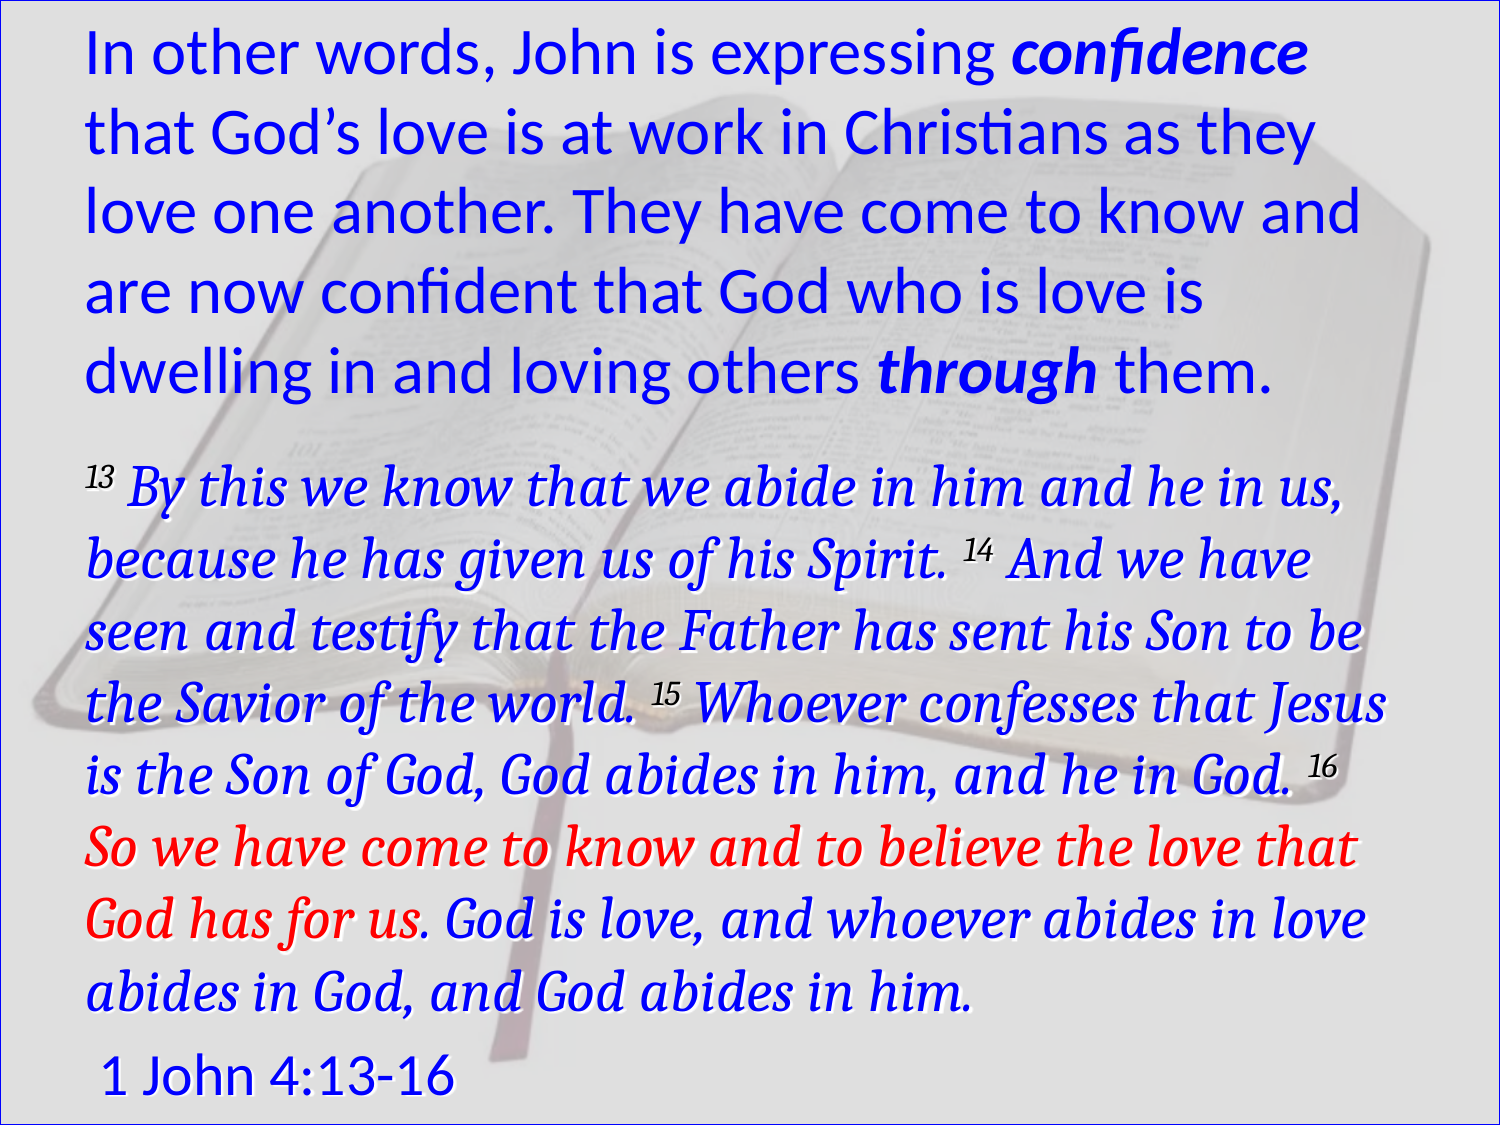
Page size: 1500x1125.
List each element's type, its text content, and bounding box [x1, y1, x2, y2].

text_box In other words, John is expressing confidence that God’s love is at work in Christians as they love one another. They have come to know and are now confident that God who is love is dwelling in and loving others through them. [70, 0, 1418, 416]
subtitle 13 By this we know that we abide in him and he in us, because he has given us of his Spirit. 14 And we have seen and testify that the Father has sent his Son to be the Savior of the world. 15 Whoever confesses that Jesus is the Son of God, God abides in him, and he in God. 16 So we have come to know and to believe the love that God has for us. God is love, and whoever abides in love abides in God, and God abides in him. 1 John 4:13-16 [70, 439, 1418, 1125]
